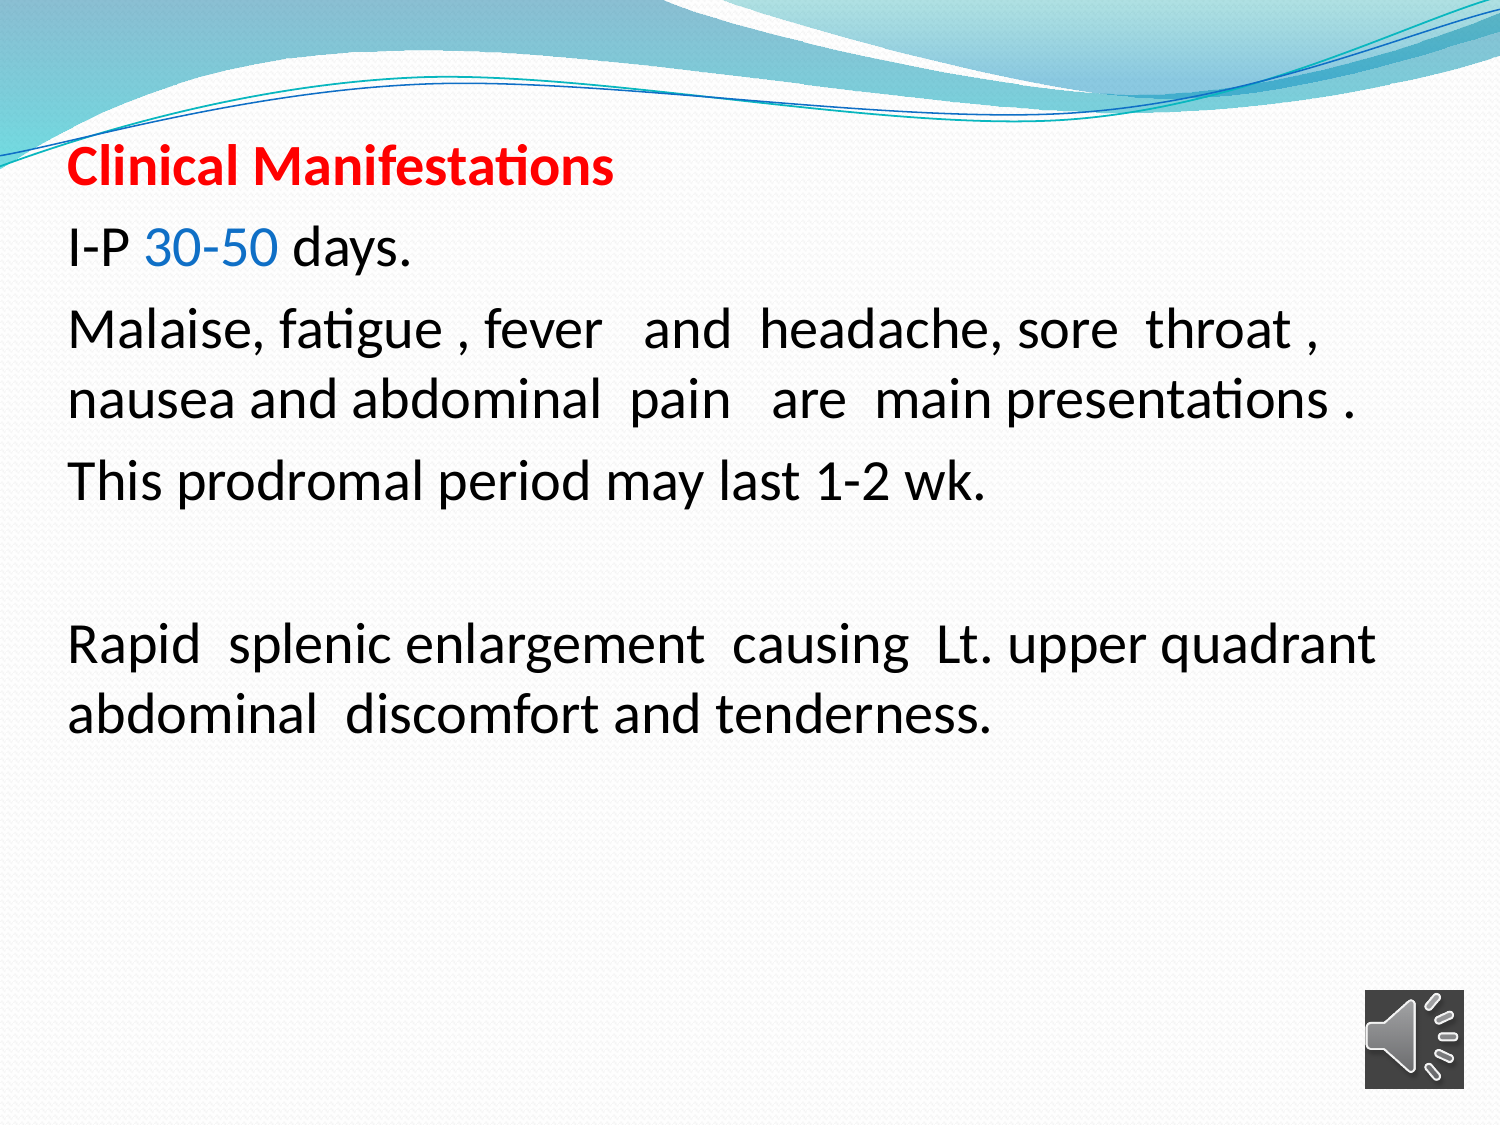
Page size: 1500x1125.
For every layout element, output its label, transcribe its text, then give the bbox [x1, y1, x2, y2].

list Clinical Manifestations I-P 30-50 days. Malaise, fatigue , fever and headache, sore throat , nausea and abdominal pain are main presentations . This prodromal period may last 1-2 wk. Rapid splenic enlargement causing Lt. upper quadrant abdominal discomfort and tenderness. [53, 42, 1436, 1071]
picture [1364, 989, 1465, 1090]
